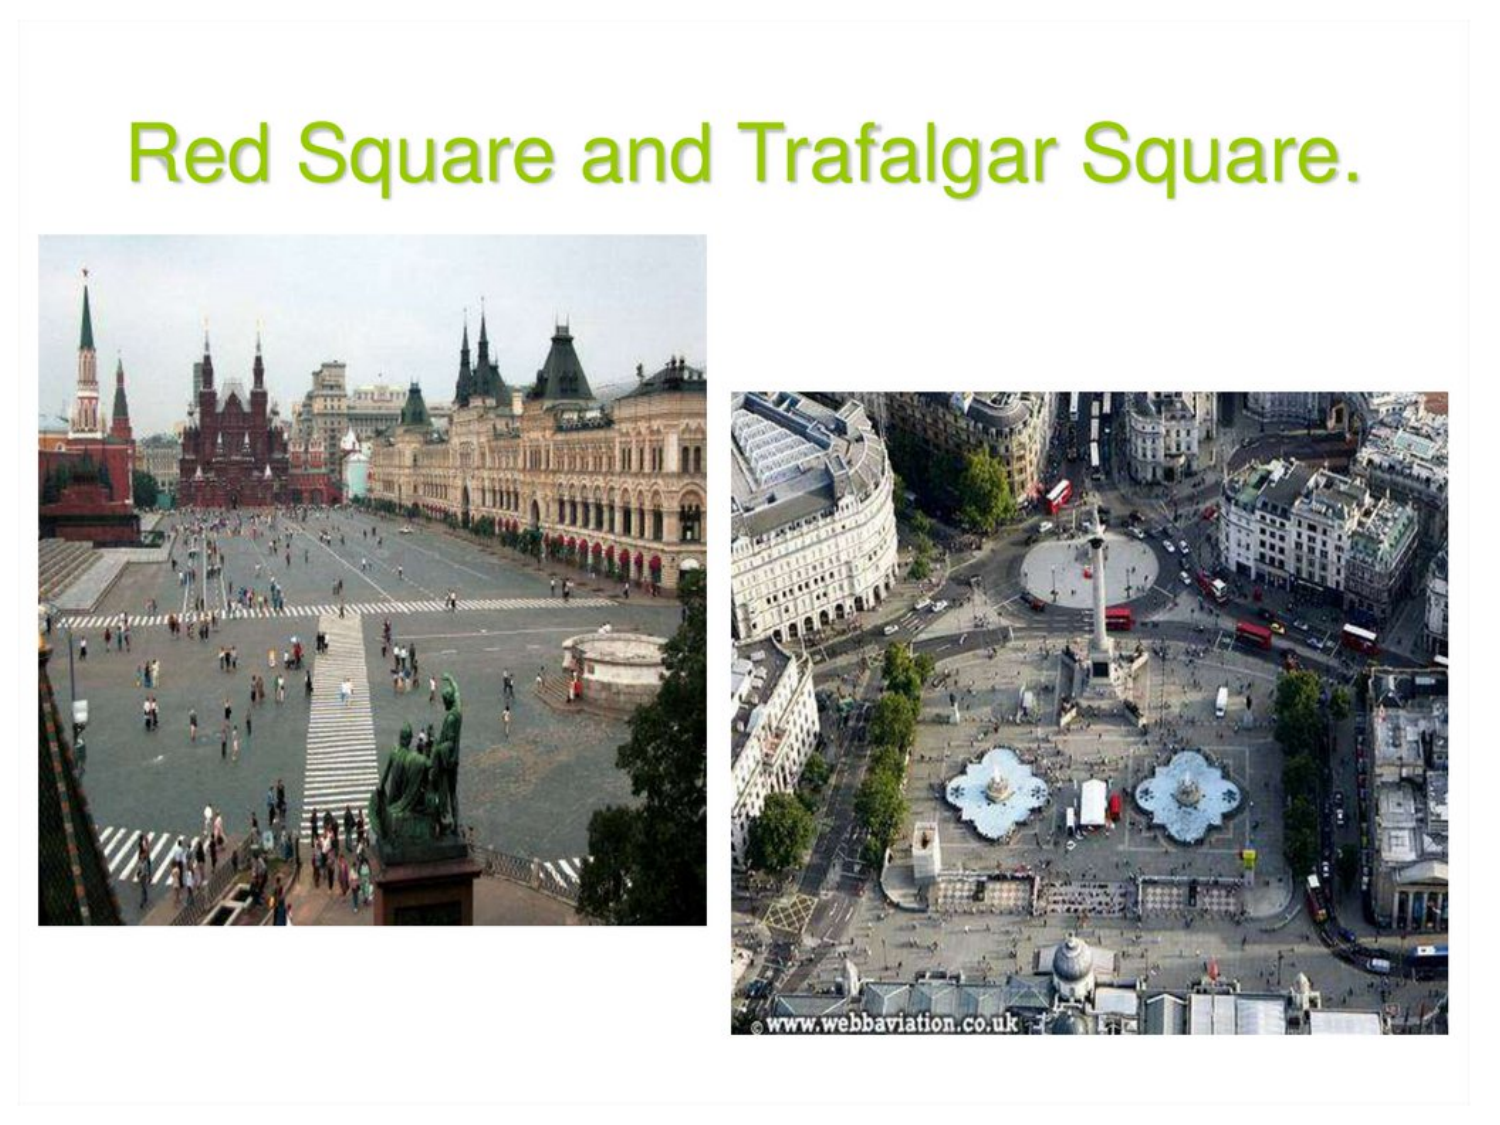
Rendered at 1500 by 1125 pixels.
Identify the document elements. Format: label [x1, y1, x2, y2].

list [17, 18, 1471, 1107]
